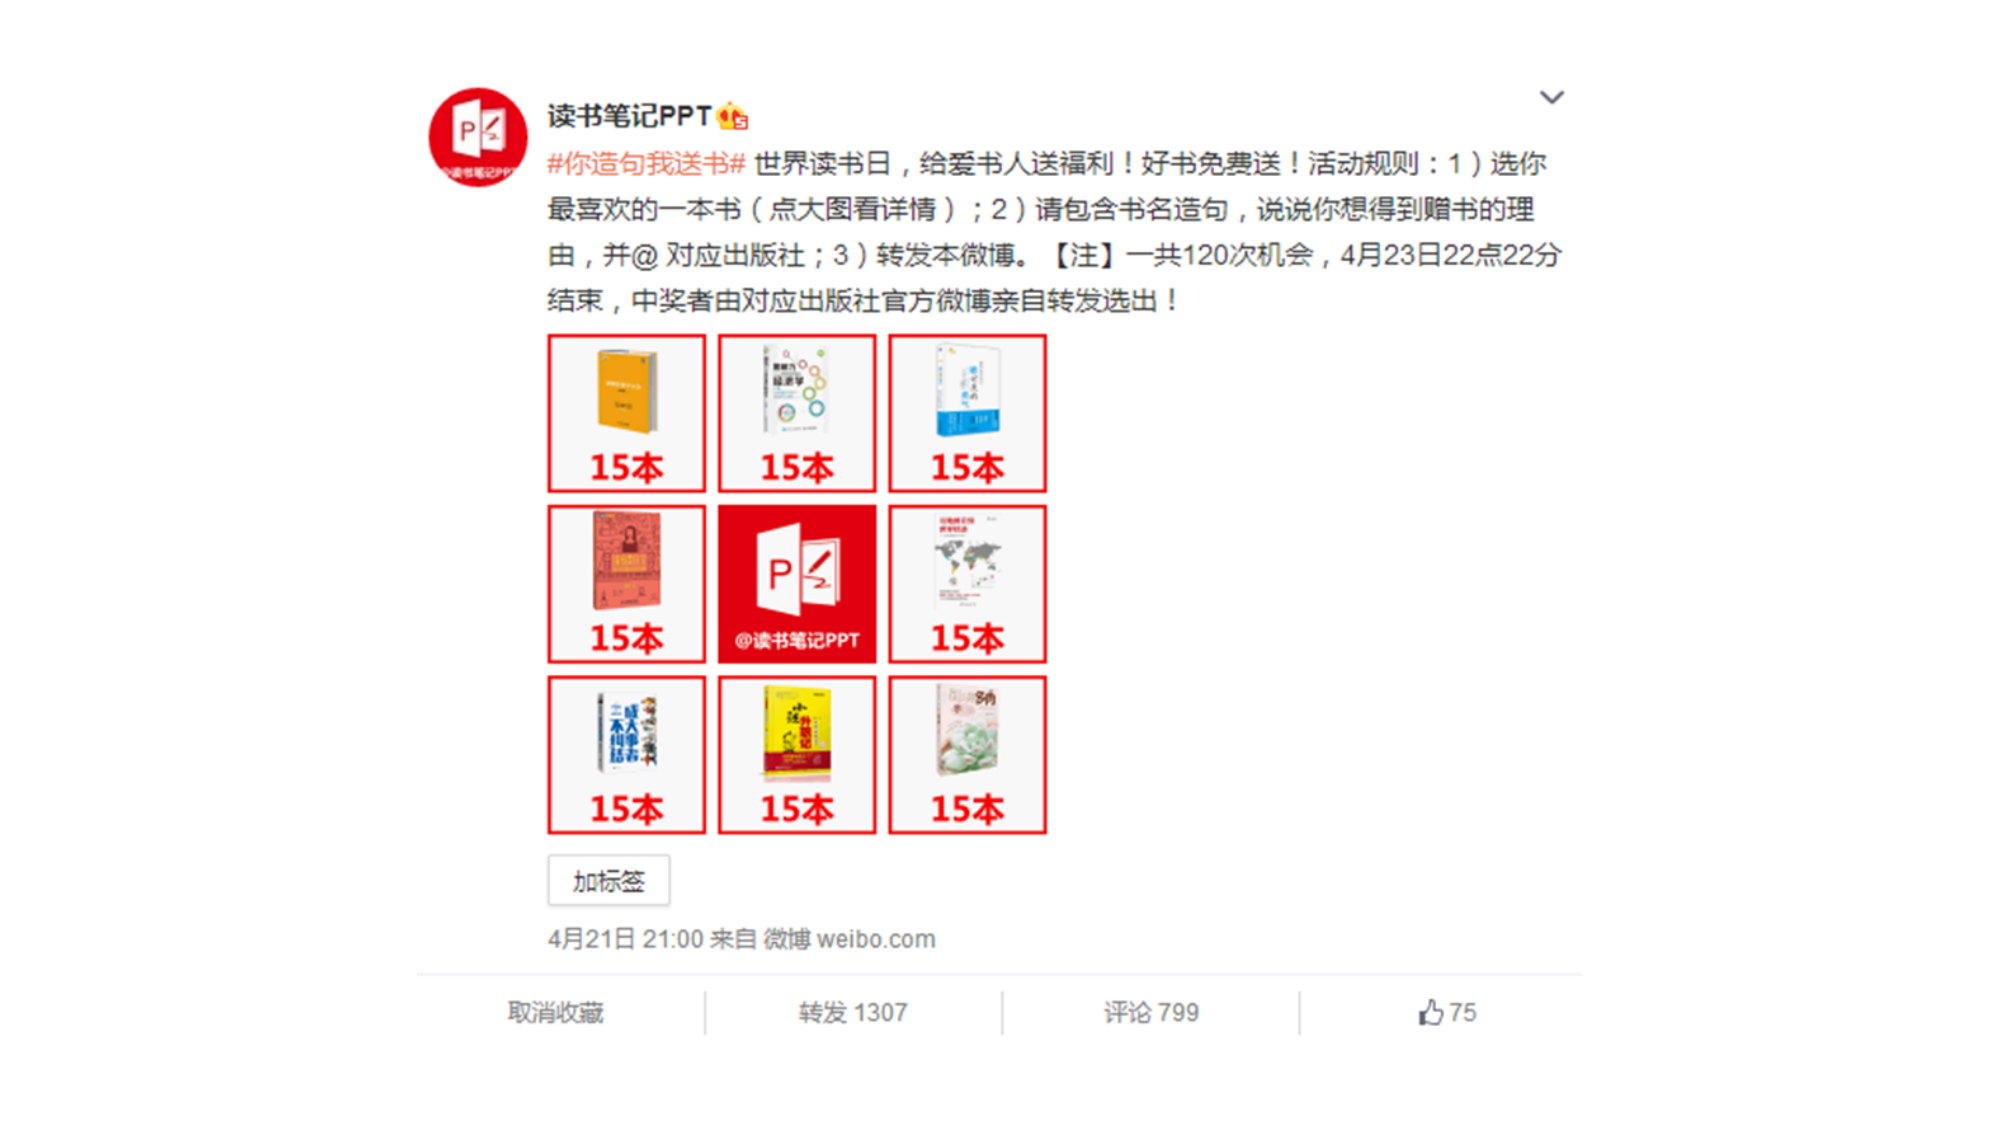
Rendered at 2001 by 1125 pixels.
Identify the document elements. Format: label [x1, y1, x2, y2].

picture [417, 68, 1582, 1045]
